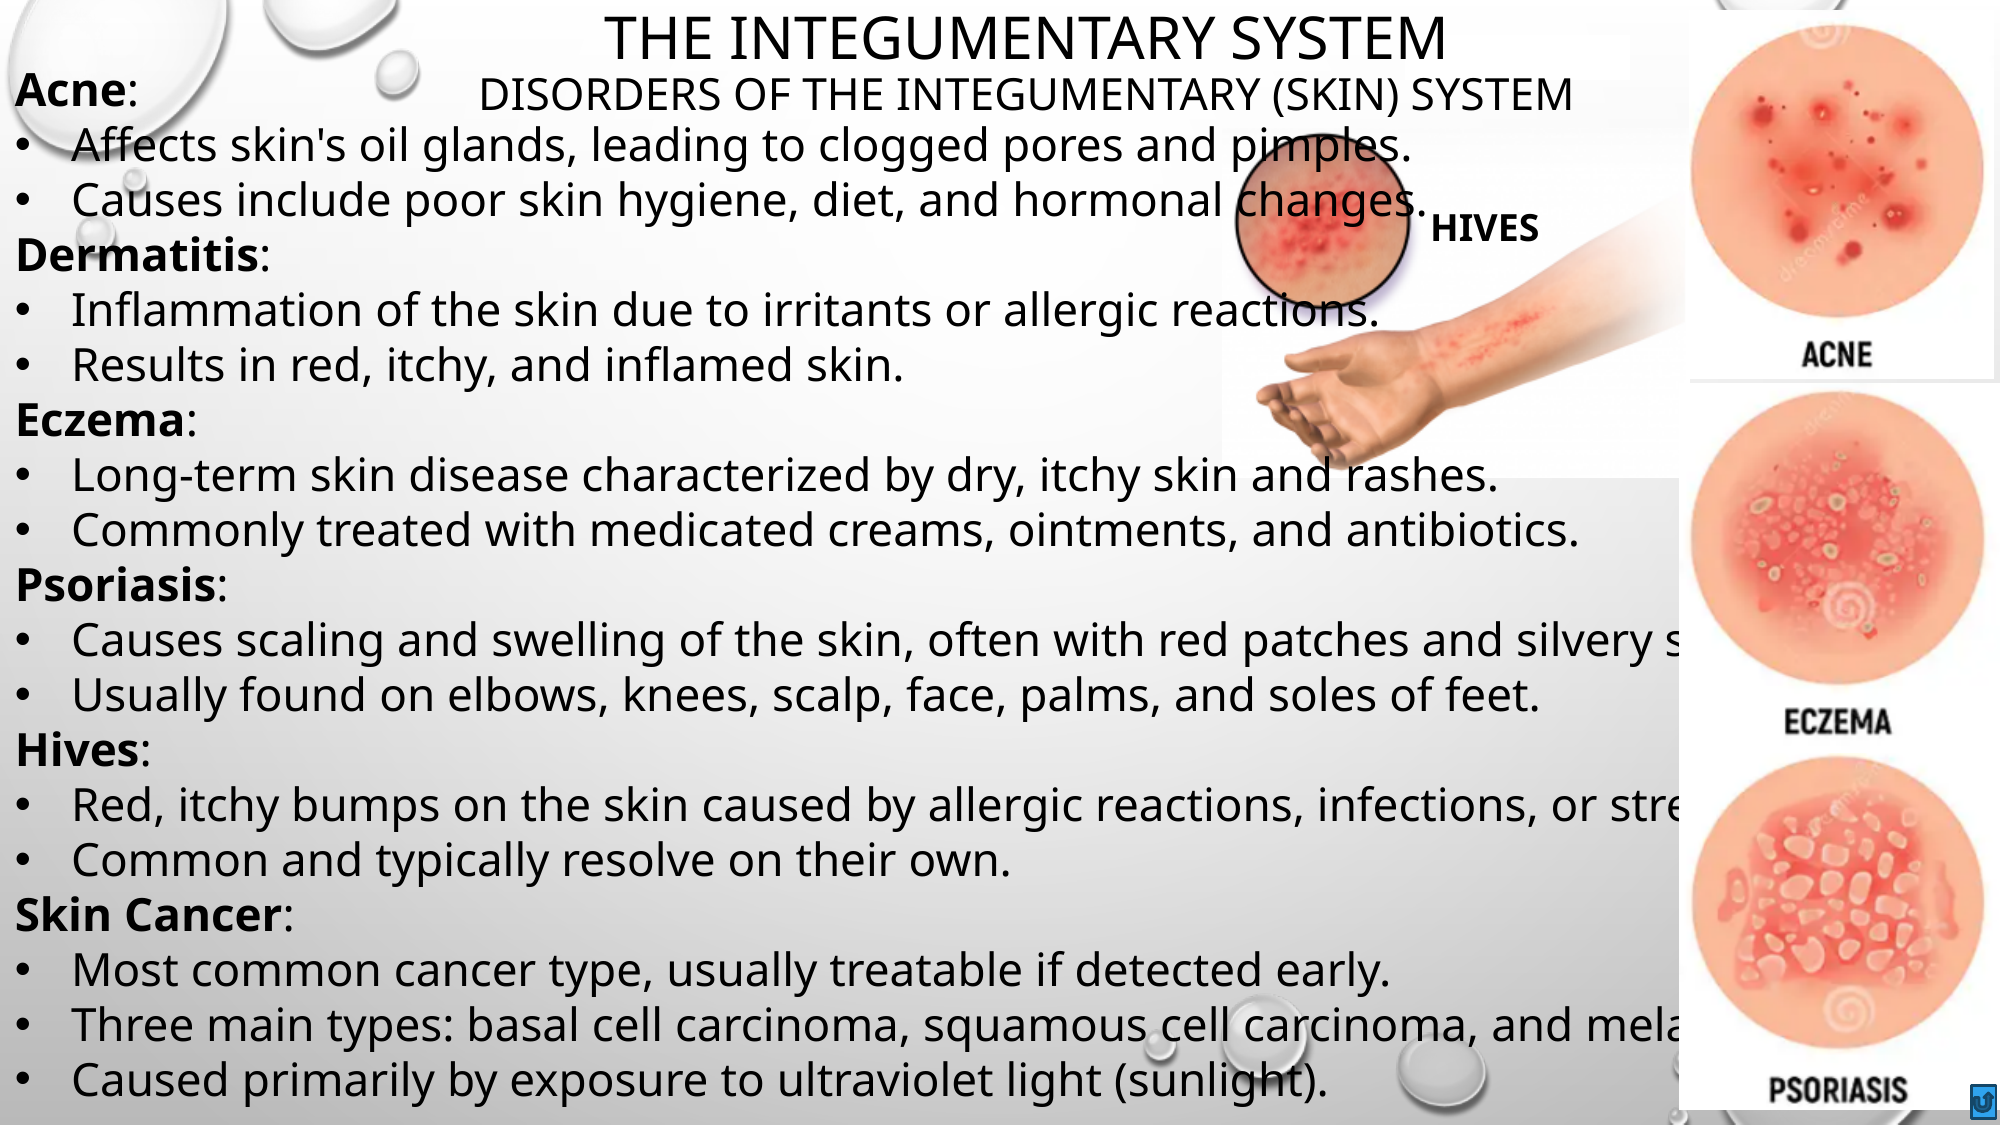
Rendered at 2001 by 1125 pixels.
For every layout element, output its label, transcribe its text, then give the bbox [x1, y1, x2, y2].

text_box Acne: Affects skin's oil glands, leading to clogged pores and pimples. Causes include poor skin hygiene, diet, and hormonal changes. Dermatitis: Inflammation of the skin due to irritants or allergic reactions. Results in red, itchy, and inflamed skin. Eczema: Long-term skin disease characterized by dry, itchy skin and rashes. Commonly treated with medicated creams, ointments, and antibiotics. Psoriasis: Causes scaling and swelling of the skin, often with red patches and silvery scales. Usually found on elbows, knees, scalp, face, palms, and soles of feet. Hives: Red, itchy bumps on the skin caused by allergic reactions, infections, or stress. Common and typically resolve on their own. Skin Cancer: Most common cancer type, usually treatable if detected early. Three main types: basal cell carcinoma, squamous cell carcinoma, and melanoma. Caused primarily by exposure to ultraviolet light (sunlight). [0, 53, 1683, 1114]
picture [0, 0, 462, 53]
title The integumentary system Disorders of the integumentary (skin) system [462, 0, 1592, 53]
picture [0, 0, 2000, 1125]
